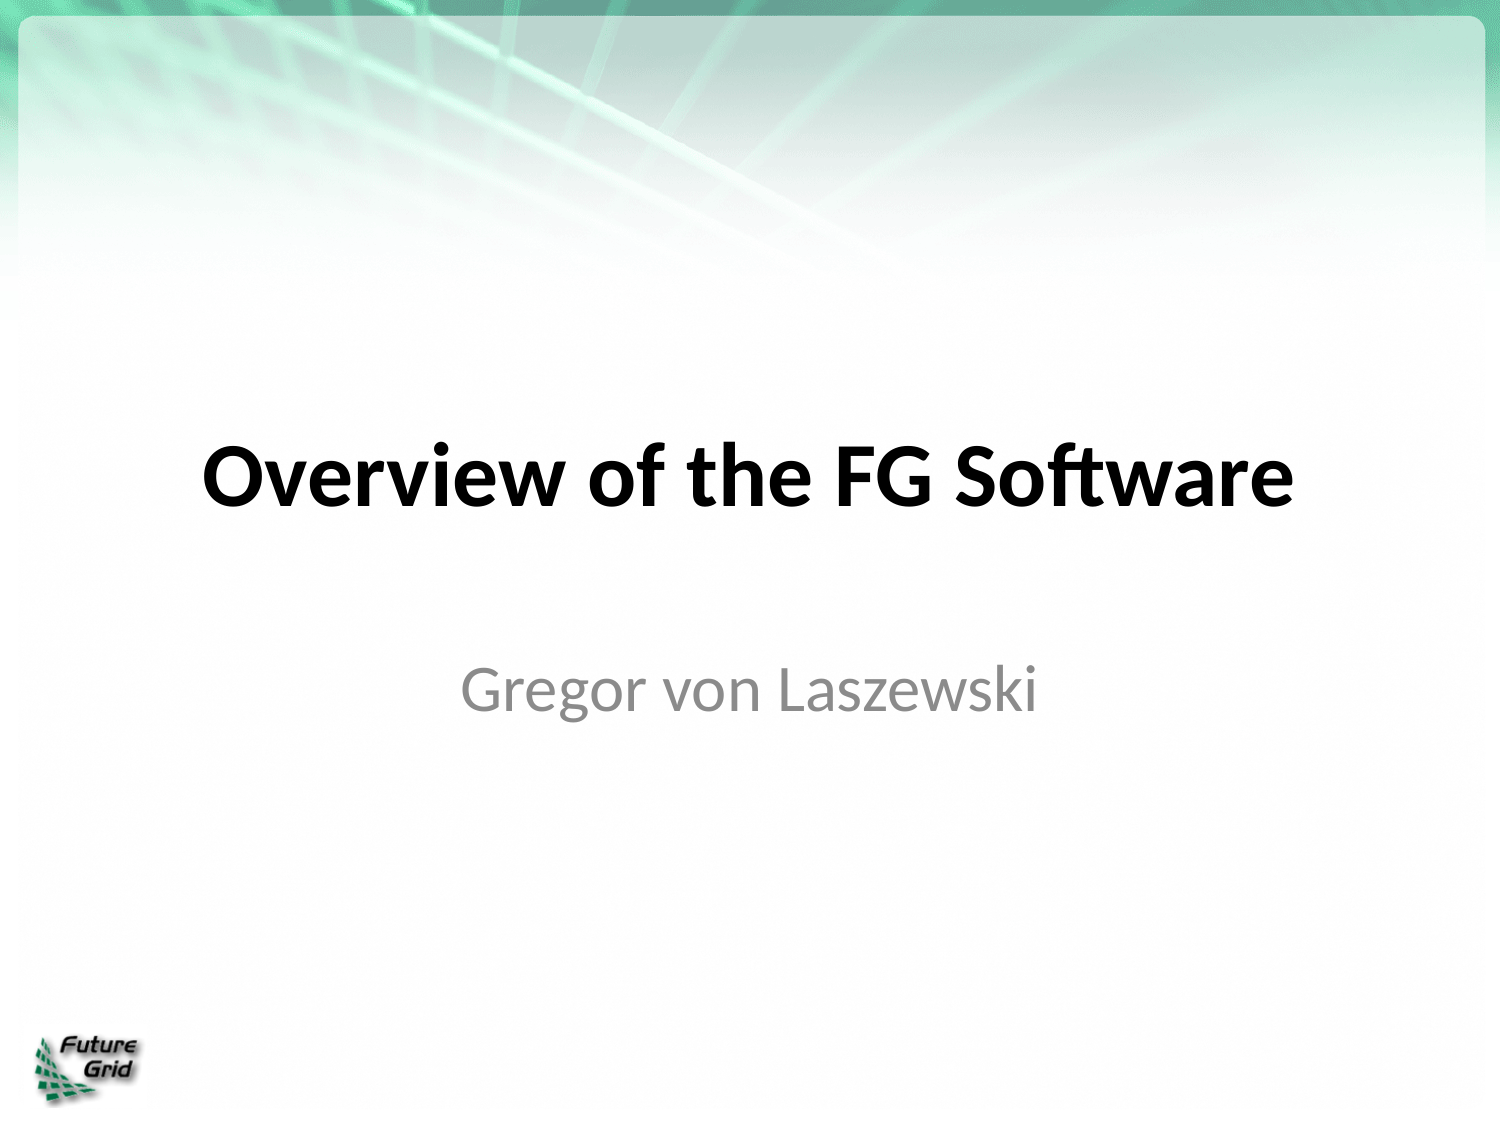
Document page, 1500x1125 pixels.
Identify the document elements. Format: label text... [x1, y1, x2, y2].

picture [0, 0, 1500, 1125]
subtitle Gregor von Laszewski [225, 637, 1275, 925]
title Overview of the FG Software [112, 349, 1388, 591]
